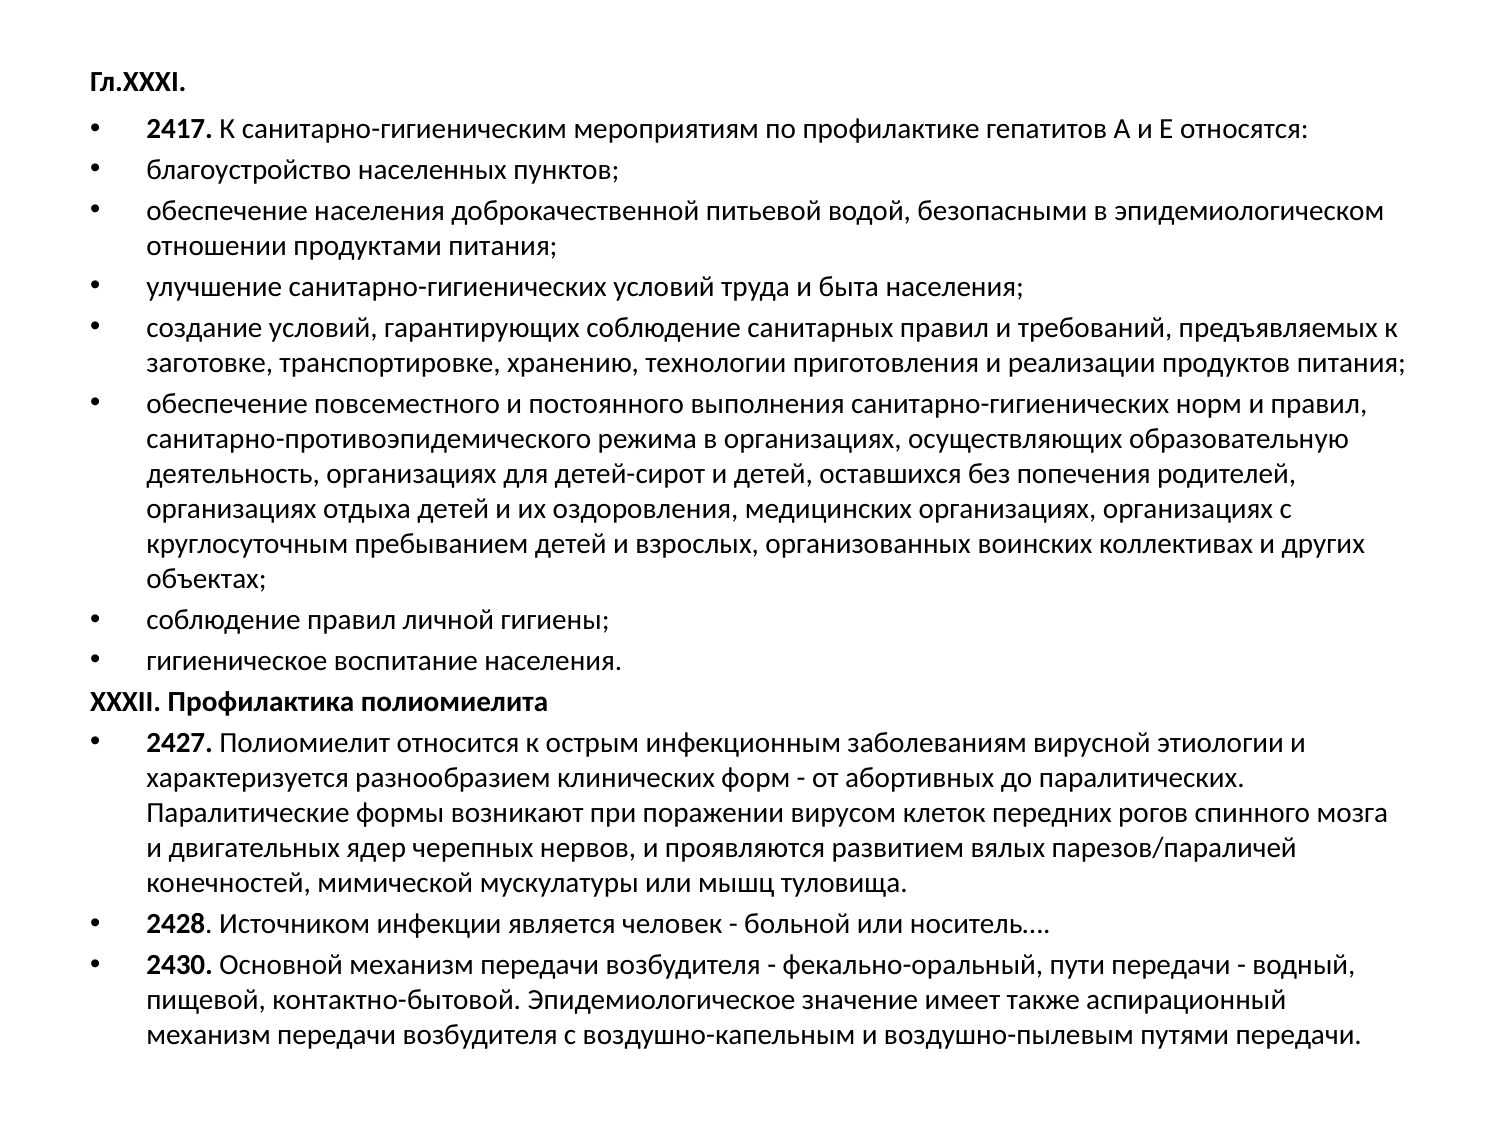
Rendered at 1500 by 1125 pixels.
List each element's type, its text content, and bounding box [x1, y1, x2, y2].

list 2417. К санитарно-гигиеническим мероприятиям по профилактике гепатитов А и Е относятся: благоустройство населенных пунктов; обеспечение населения доброкачественной питьевой водой, безопасными в эпидемиологическом отношении продуктами питания; улучшение санитарно-гигиенических условий труда и быта населения; создание условий, гарантирующих соблюдение санитарных правил и требований, предъявляемых к заготовке, транспортировке, хранению, технологии приготовления и реализации продуктов питания; обеспечение повсеместного и постоянного выполнения санитарно-гигиенических норм и правил, санитарно-противоэпидемического режима в организациях, осуществляющих образовательную деятельность, организациях для детей-сирот и детей, оставшихся без попечения родителей, организациях отдыха детей и их оздоровления, медицинских организациях, организациях с круглосуточным пребыванием детей и взрослых, организованных воинских коллективах и других объектах; соблюдение правил личной гигиены; гигиеническое воспитание населения. XXXII. Профилактика полиомиелита 2427. Полиомиелит относится к острым инфекционным заболеваниям вирусной этиологии и характеризуется разнообразием клинических форм - от абортивных до паралитических. Паралитические формы возникают при поражении вирусом клеток передних рогов спинного мозга и двигательных ядер черепных нервов, и проявляются развитием вялых парезов/параличей конечностей, мимической мускулатуры или мышц туловища. 2428. Источником инфекции является человек - больной или носитель…. 2430. Основной механизм передачи возбудителя - фекально-оральный, пути передачи - водный, пищевой, контактно-бытовой. Эпидемиологическое значение имеет также аспирационный механизм передачи возбудителя с воздушно-капельным и воздушно-пылевым путями передачи. [75, 101, 1425, 1106]
title Гл.XXXI. [75, 45, 1425, 101]
